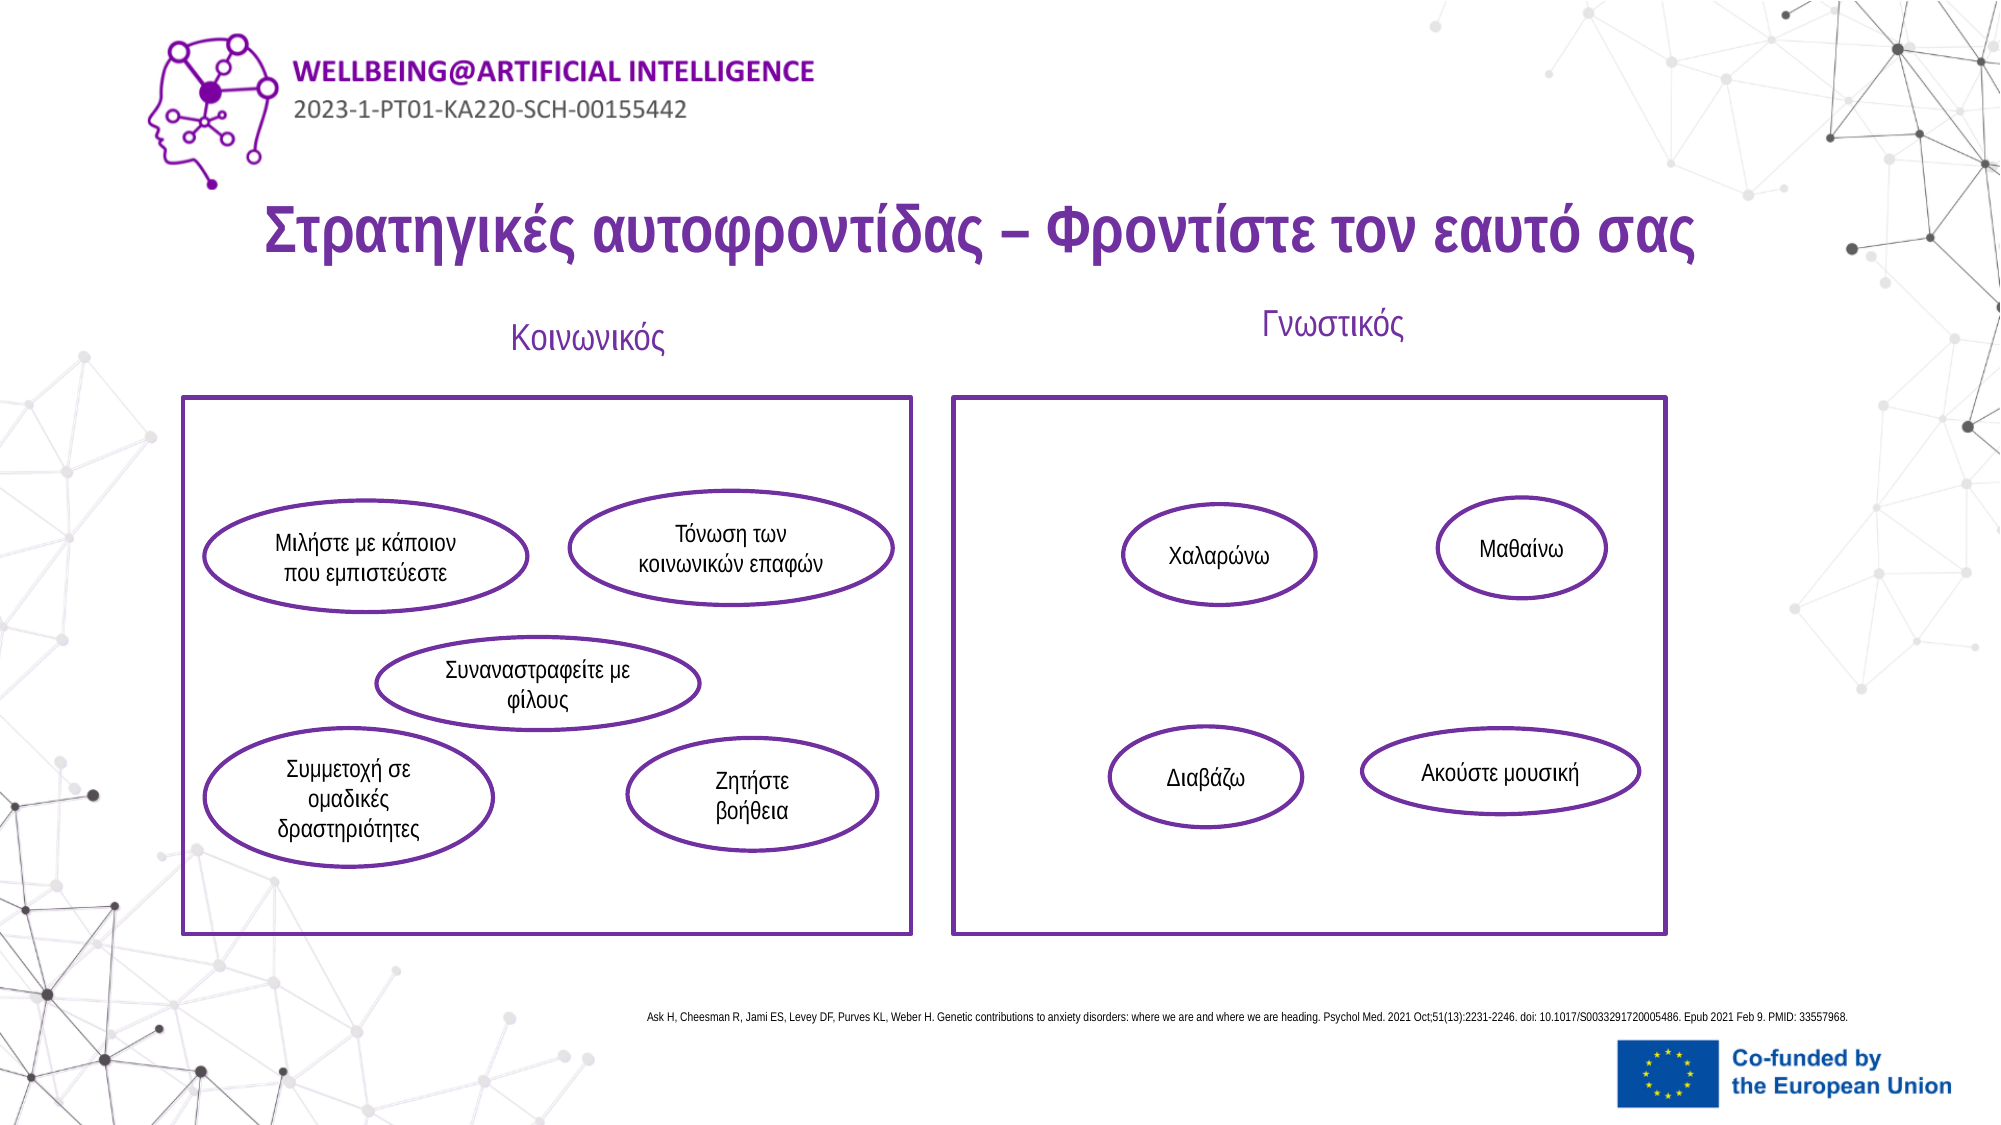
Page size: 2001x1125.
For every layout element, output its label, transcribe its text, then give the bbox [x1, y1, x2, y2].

text_box Ακούστε μουσική [1359, 726, 1642, 817]
text_box [953, 397, 1666, 934]
text_box Συμμετοχή σε ομαδικές δραστηριότητες [202, 725, 496, 869]
text_box Ask H, Cheesman R, Jami ES, Levey DF, Purves KL, Weber H. Genetic contributions to anxiety disorders: where we are and where we are heading. Psychol Med. 2021 Oct;51(13):2231-2246. doi: 10.1017/S0033291720005486. Epub 2021 Feb 9. PMID: 33557968. [137, 1003, 1863, 1056]
text_box Ζητήστε βοήθεια [625, 735, 880, 853]
text_box Κοινωνικός [281, 305, 895, 365]
text_box Μιλήστε με κάποιον που εμπιστεύεστε [202, 498, 530, 615]
text_box Συναναστραφείτε με φίλους [374, 634, 702, 733]
text_box Γνωστικός [1025, 291, 1642, 352]
picture [0, 1, 2000, 1125]
title Στρατηγικές αυτοφροντίδας – Φροντίστε τον εαυτό σας [249, 145, 1750, 275]
text_box [182, 397, 912, 934]
text_box Χαλαρώνω [1121, 501, 1318, 608]
text_box Διαβάζω [1107, 724, 1305, 830]
text_box Τόνωση των κοινωνικών επαφών [567, 488, 895, 608]
text_box Μαθαίνω [1435, 495, 1609, 601]
